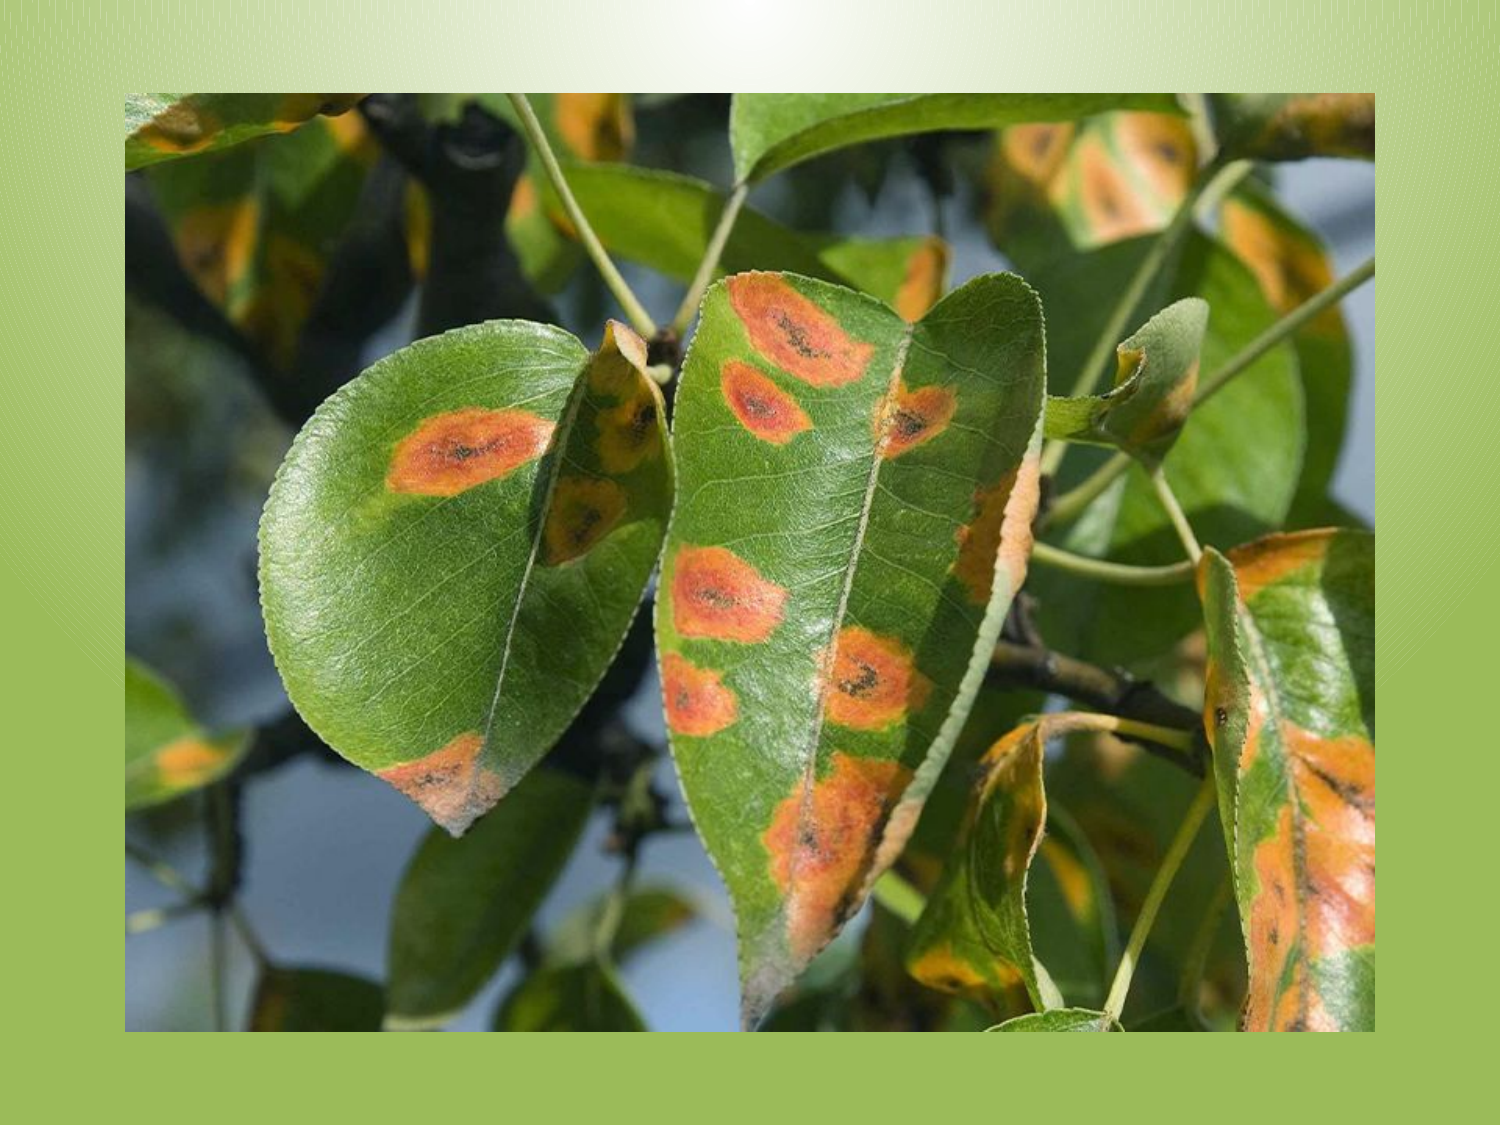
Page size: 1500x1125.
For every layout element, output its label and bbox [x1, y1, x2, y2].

picture [124, 93, 1376, 1032]
